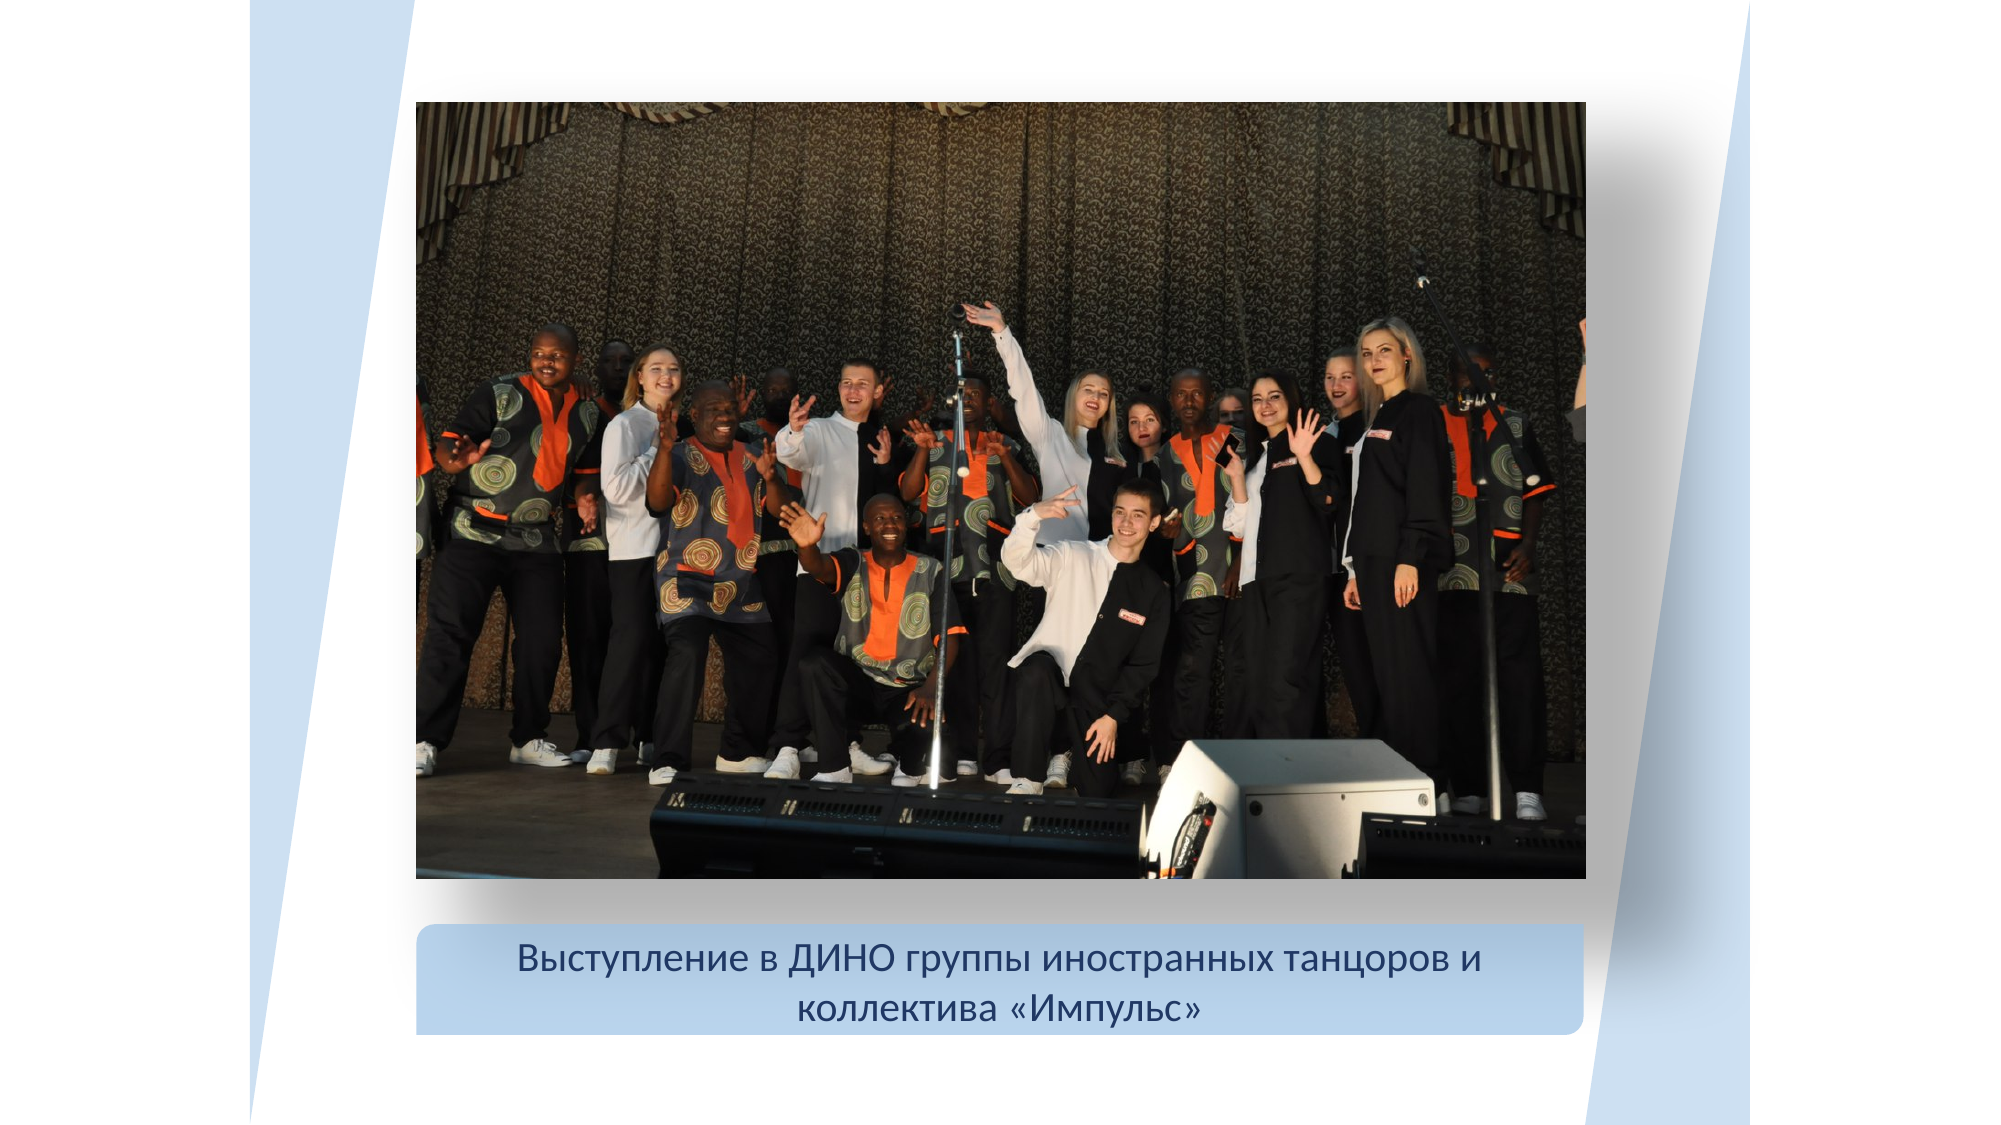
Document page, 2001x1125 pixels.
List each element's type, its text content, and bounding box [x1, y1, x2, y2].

text_box [1584, 0, 1752, 1125]
picture [416, 102, 1586, 879]
text_box Выступление в ДИНО группы иностранных танцоров и коллектива «Импульс» [415, 922, 1585, 1037]
text_box [248, 0, 416, 1125]
